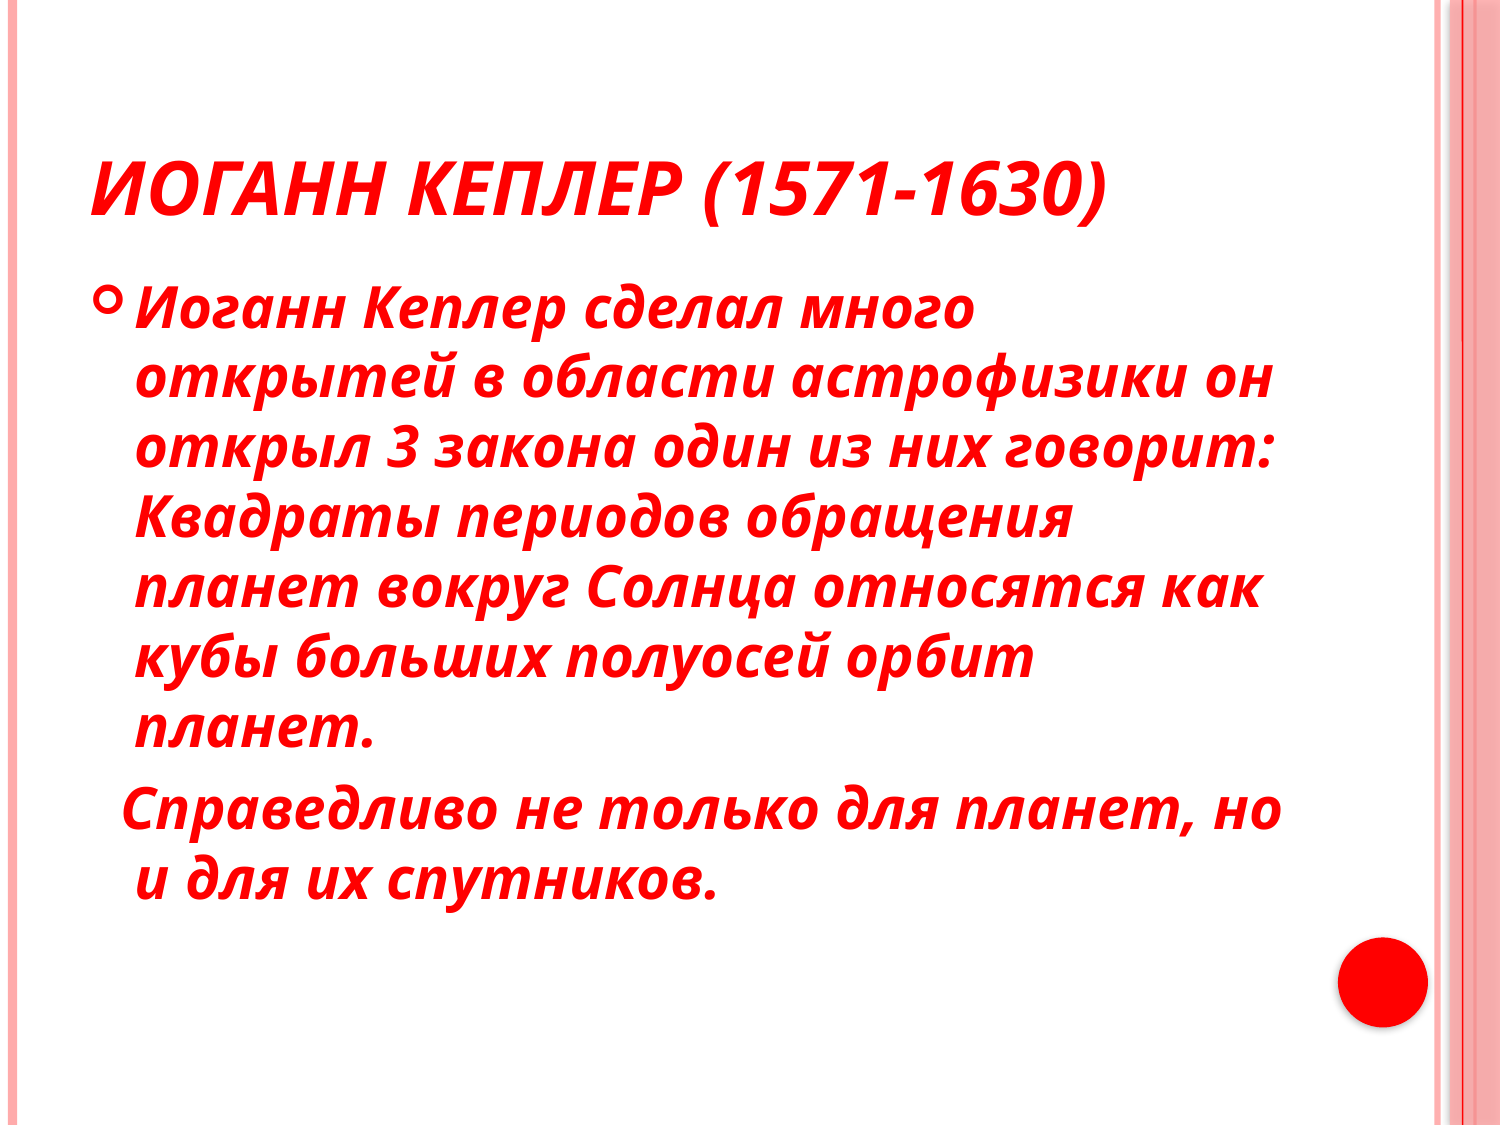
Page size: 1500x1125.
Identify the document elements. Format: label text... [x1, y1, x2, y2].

list Иоганн Кеплер сделал много открытей в области астрофизики он открыл 3 закона один из них говорит: Квадраты периодов обращения планет вокруг Солнца относятся как кубы больших полуосей орбит планет. Справедливо не только для планет, но и для их спутников. [75, 262, 1300, 1062]
title Иоганн Кеплер (1571-1630) [75, 50, 1300, 238]
